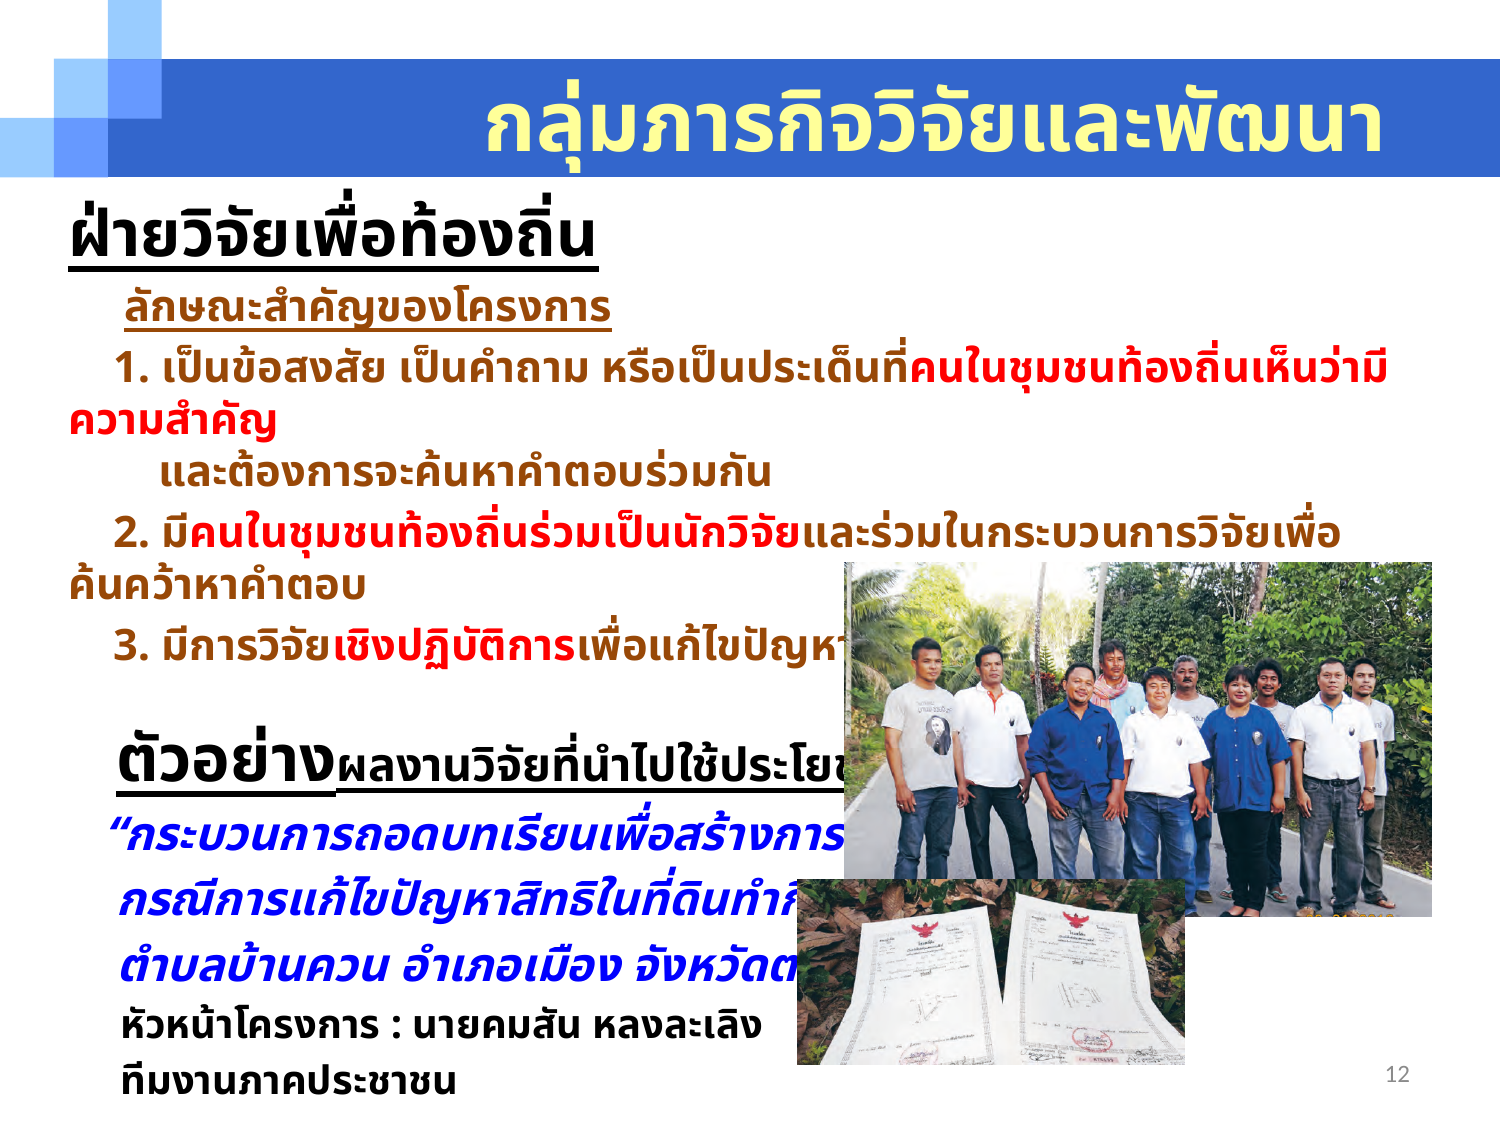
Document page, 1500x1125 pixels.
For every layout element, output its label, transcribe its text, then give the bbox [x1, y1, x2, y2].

slide_number 12 [1074, 1042, 1425, 1103]
title กลุ่มภารกิจวิจัยและพัฒนา [183, 59, 1425, 177]
list ฝ่ายวิจัยเพื่อท้องถิ่น ลักษณะสำคัญของโครงการ 1. เป็นข้อสงสัย เป็นคำถาม หรือเป็นประเด็นที่คนในชุมชนท้องถิ่นเห็นว่ามีความสำคัญ และต้องการจะค้นหาคำตอบร่วมกัน 2. มีคนในชุมชนท้องถิ่นร่วมเป็นนักวิจัยและร่วมในกระบวนการวิจัยเพื่อค้นคว้าหาคำตอบ 3. มีการวิจัยเชิงปฏิบัติการเพื่อแก้ไขปัญหา ตัวอย่างผลงานวิจัยที่นำไปใช้ประโยชน์ “กระบวนการถอดบทเรียนเพื่อสร้างการเรียนรู้ กรณีการแก้ไขปัญหาสิทธิในที่ดินทำกิน ตำบลบ้านควน อำเภอเมือง จังหวัดตรัง” หัวหน้าโครงการ : นายคมสัน หลงละเลิง ทีมงานภาคประชาชน [53, 184, 1471, 1114]
picture [796, 562, 1432, 1066]
